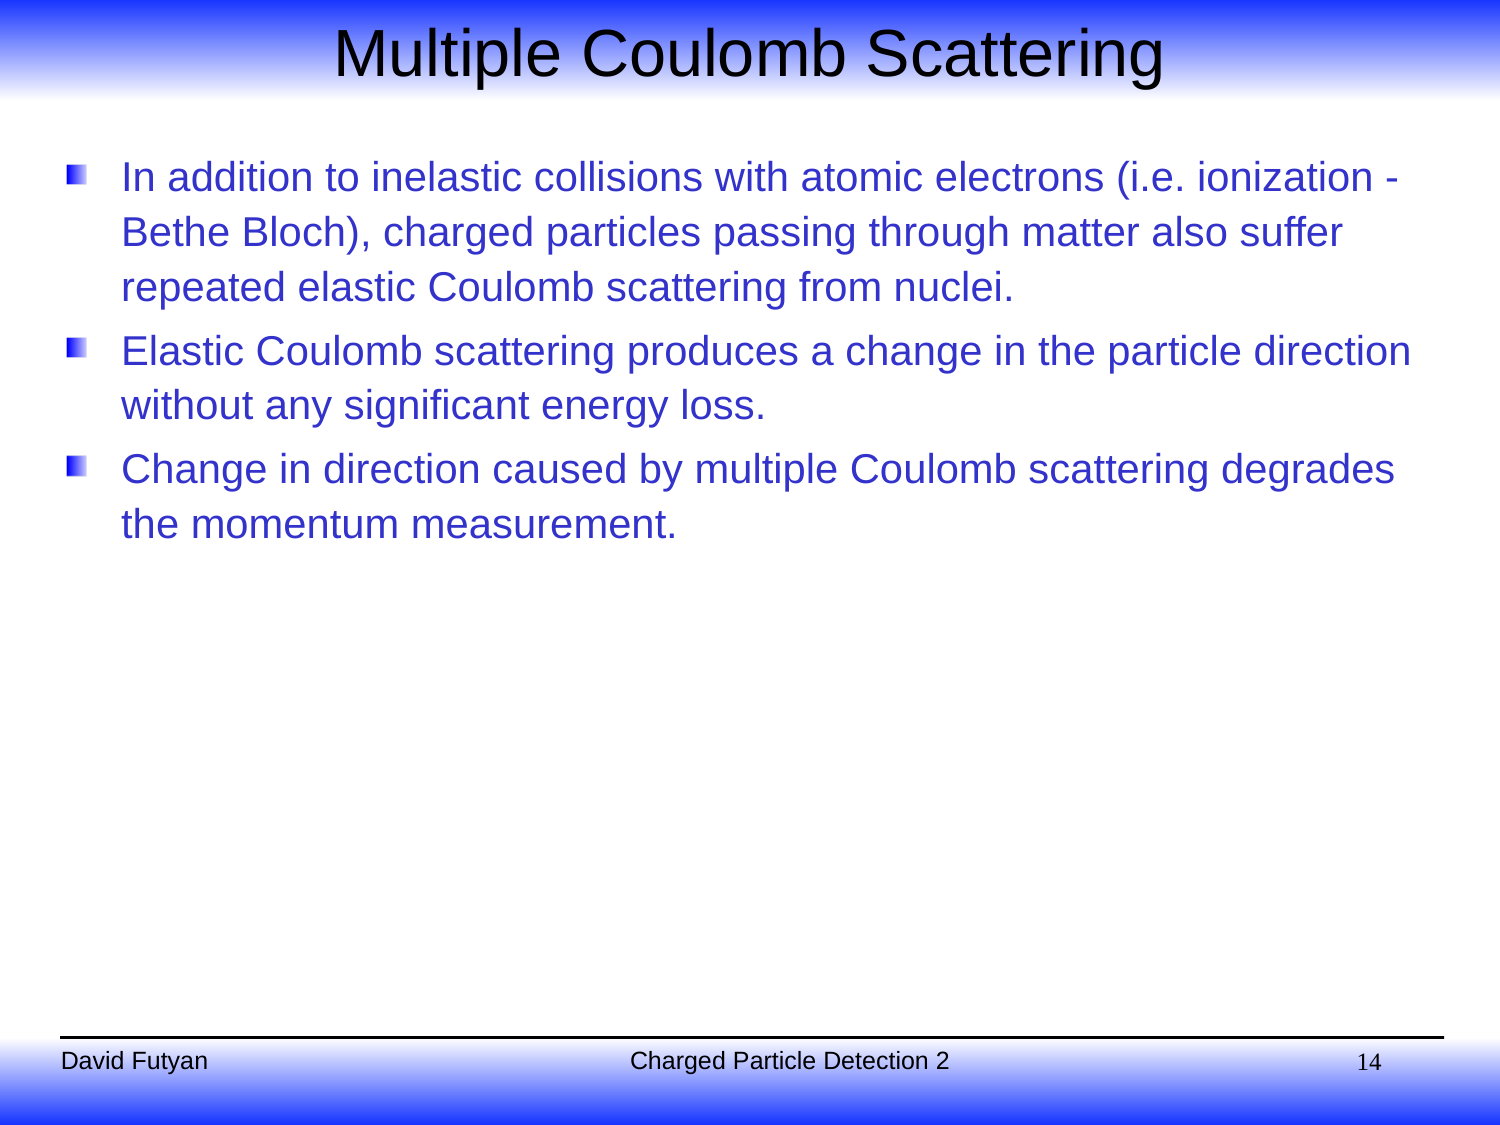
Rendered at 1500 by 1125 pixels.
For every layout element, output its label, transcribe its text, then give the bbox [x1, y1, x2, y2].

picture [65, 336, 89, 360]
picture [65, 454, 89, 479]
list In addition to inelastic collisions with atomic electrons (i.e. ionization - Bethe Bloch), charged particles passing through matter also suffer repeated elastic Coulomb scattering from nuclei. Elastic Coulomb scattering produces a change in the particle direction without any significant energy loss. Change in direction caused by multiple Coulomb scattering degrades the momentum measurement. [49, 137, 1456, 1013]
slide_number 14 [1211, 1037, 1397, 1088]
title Multiple Coulomb Scattering [0, 0, 1500, 101]
picture [65, 163, 89, 187]
